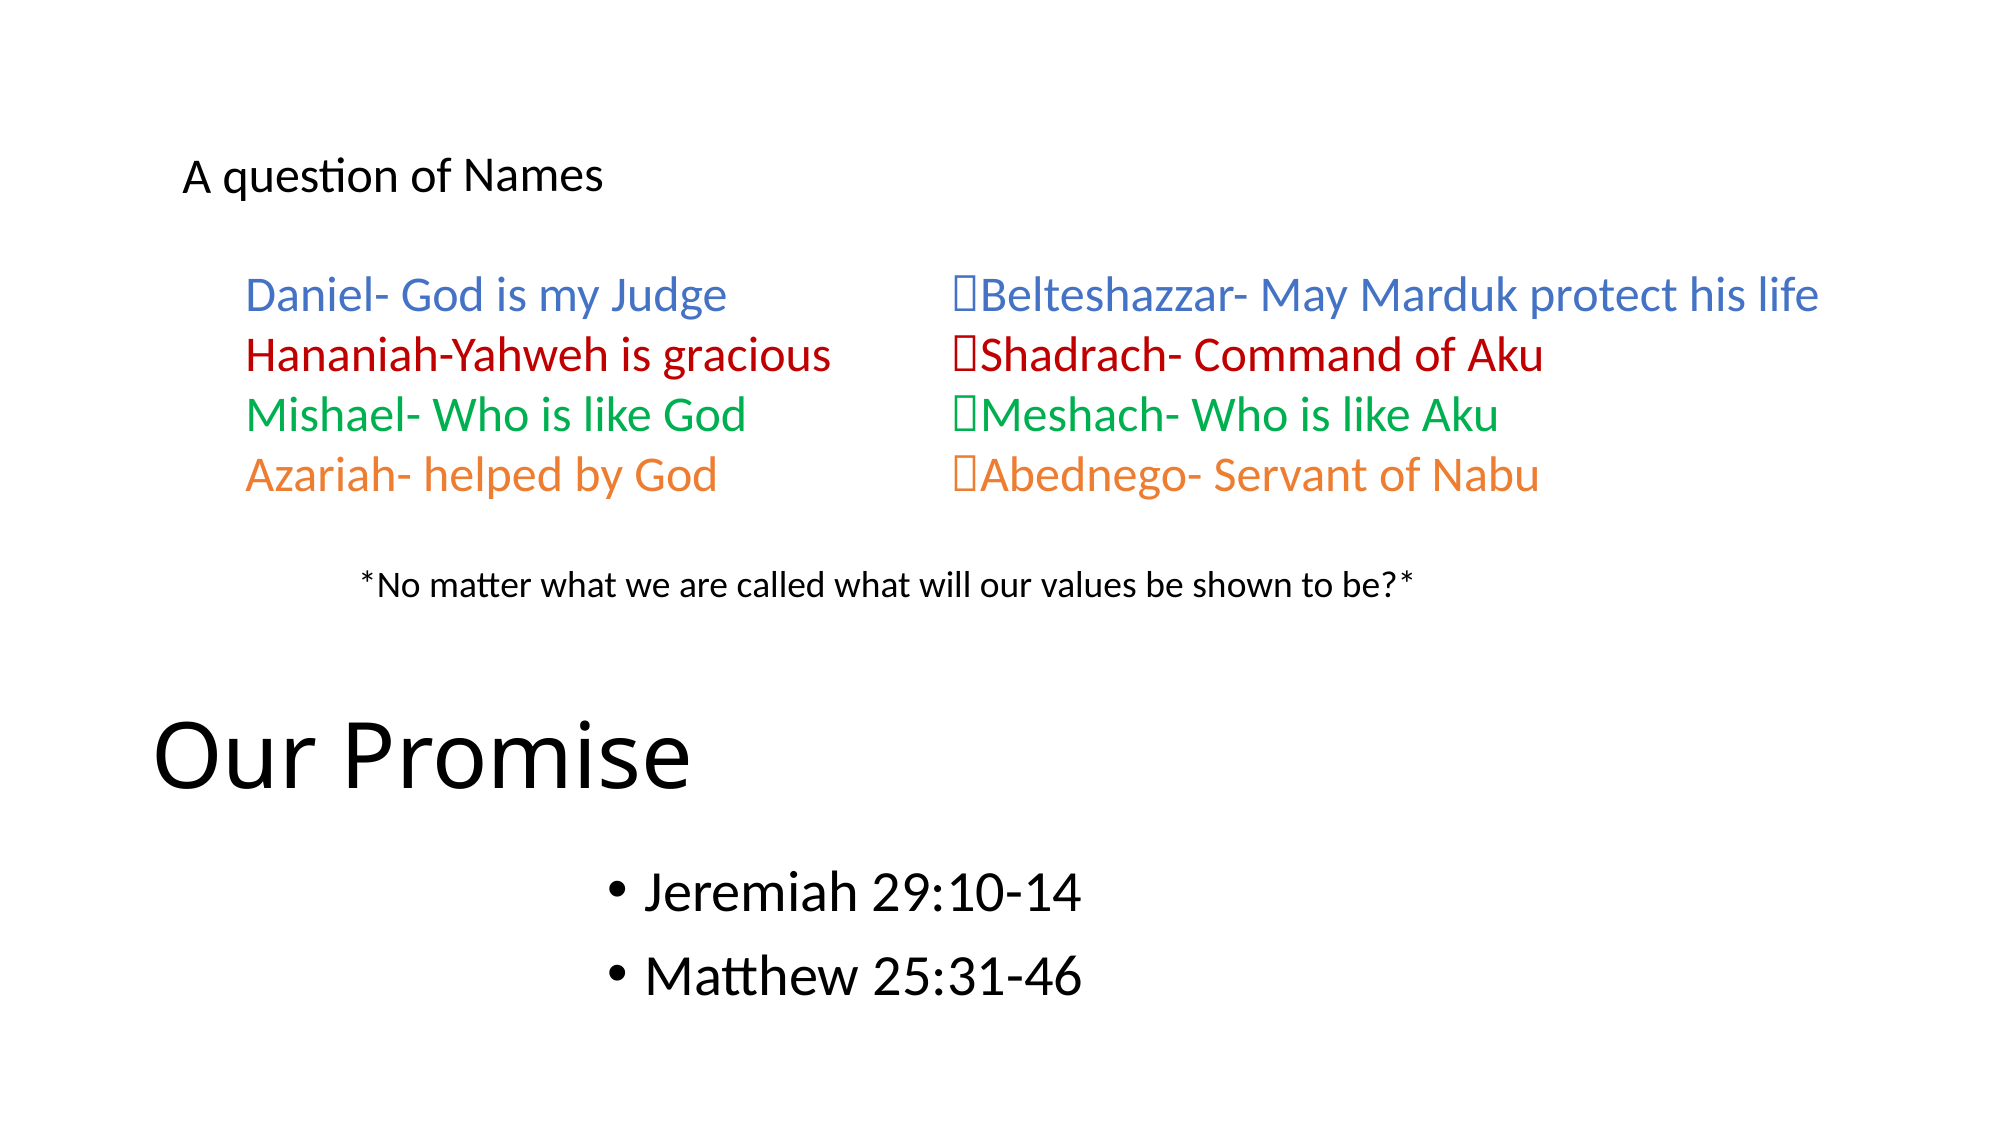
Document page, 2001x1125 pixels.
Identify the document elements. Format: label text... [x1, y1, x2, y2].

text_box *No matter what we are called what will our values be shown to be?* [343, 552, 1433, 613]
text_box Daniel- God is my Judge Hananiah-Yahweh is gracious Mishael- Who is like God Azariah- helped by God [230, 253, 847, 569]
text_box Belteshazzar- May Marduk protect his life Shadrach- Command of Aku Meshach- Who is like Aku Abednego- Servant of Nabu [935, 253, 1835, 509]
list Jeremiah 29:10-14 Matthew 25:31-46 [592, 853, 1184, 1030]
text_box A question of Names [167, 133, 620, 211]
title Our Promise [136, 671, 709, 848]
